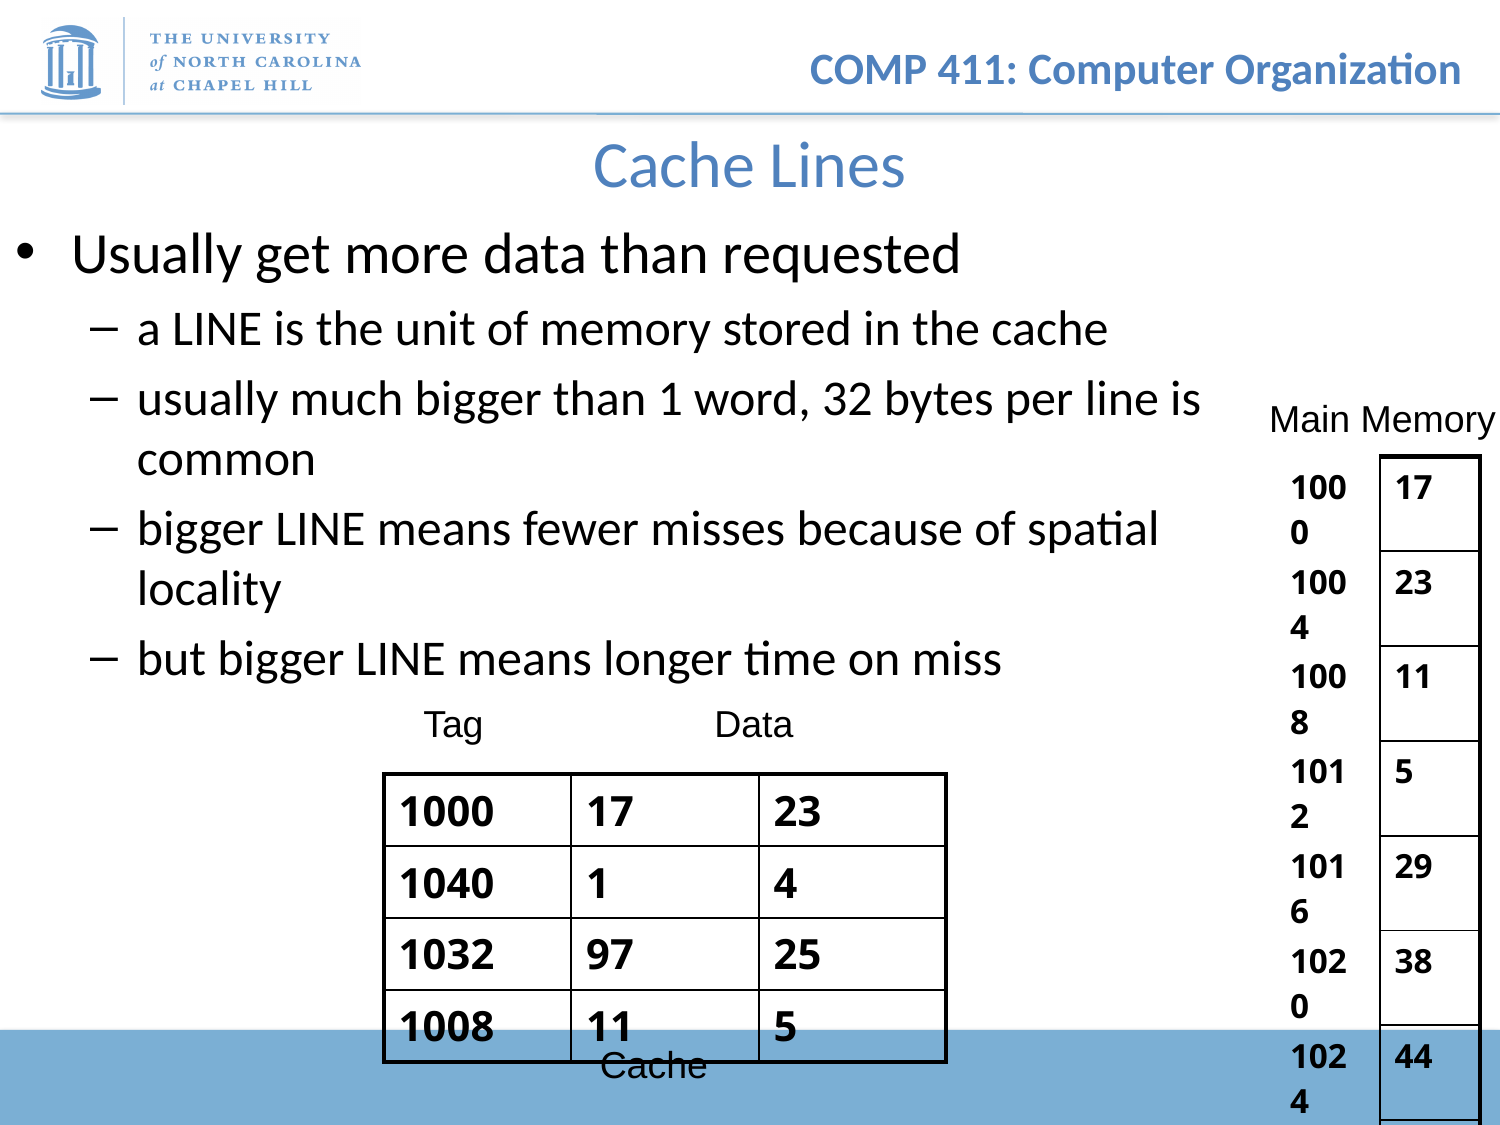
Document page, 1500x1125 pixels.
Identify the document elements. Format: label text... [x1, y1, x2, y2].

table_cell 1008 [1275, 646, 1379, 741]
table_cell 25 [760, 919, 944, 989]
table_header 17 [572, 776, 758, 845]
table_cell 1004 [1275, 551, 1379, 646]
text_box Tag [408, 692, 499, 753]
table_cell 99 [1381, 1121, 1478, 1125]
table_cell 1028 [1275, 1120, 1379, 1125]
table_header 1000 [1275, 456, 1379, 551]
table_cell 1024 [1275, 1025, 1379, 1120]
picture [41, 17, 361, 105]
text_box Data [699, 692, 809, 753]
table_cell 1040 [386, 847, 570, 917]
table_cell 1016 [1275, 836, 1379, 930]
title Cache Lines [0, 113, 1500, 209]
list Usually get more data than requested a LINE is the unit of memory stored in the cache usually much bigger than 1 word, 32 bytes per line is common bigger LINE means fewer misses because of spatial locality but bigger LINE means longer time on miss [0, 208, 1275, 1125]
table_cell 29 [1381, 837, 1478, 930]
text_box Main Memory [1254, 387, 1500, 448]
table_cell 1 [572, 847, 758, 917]
table_cell 23 [1381, 552, 1478, 645]
table_cell 11 [572, 991, 758, 1060]
table_cell 4 [760, 847, 944, 917]
table_cell 5 [1381, 742, 1478, 835]
table_header 23 [760, 776, 944, 845]
table_cell 11 [1381, 647, 1478, 740]
table_cell 1008 [386, 991, 570, 1060]
text_box Cache [584, 1033, 723, 1094]
table_cell 1020 [1275, 930, 1379, 1025]
table_cell 44 [1381, 1026, 1478, 1119]
table_cell 5 [760, 991, 944, 1060]
table_header 17 [1381, 459, 1478, 550]
table_cell 1012 [1275, 741, 1379, 836]
table_header 1000 [386, 776, 570, 845]
table_cell 38 [1381, 931, 1478, 1024]
table_cell 1032 [386, 919, 570, 989]
table_cell 97 [572, 919, 758, 989]
